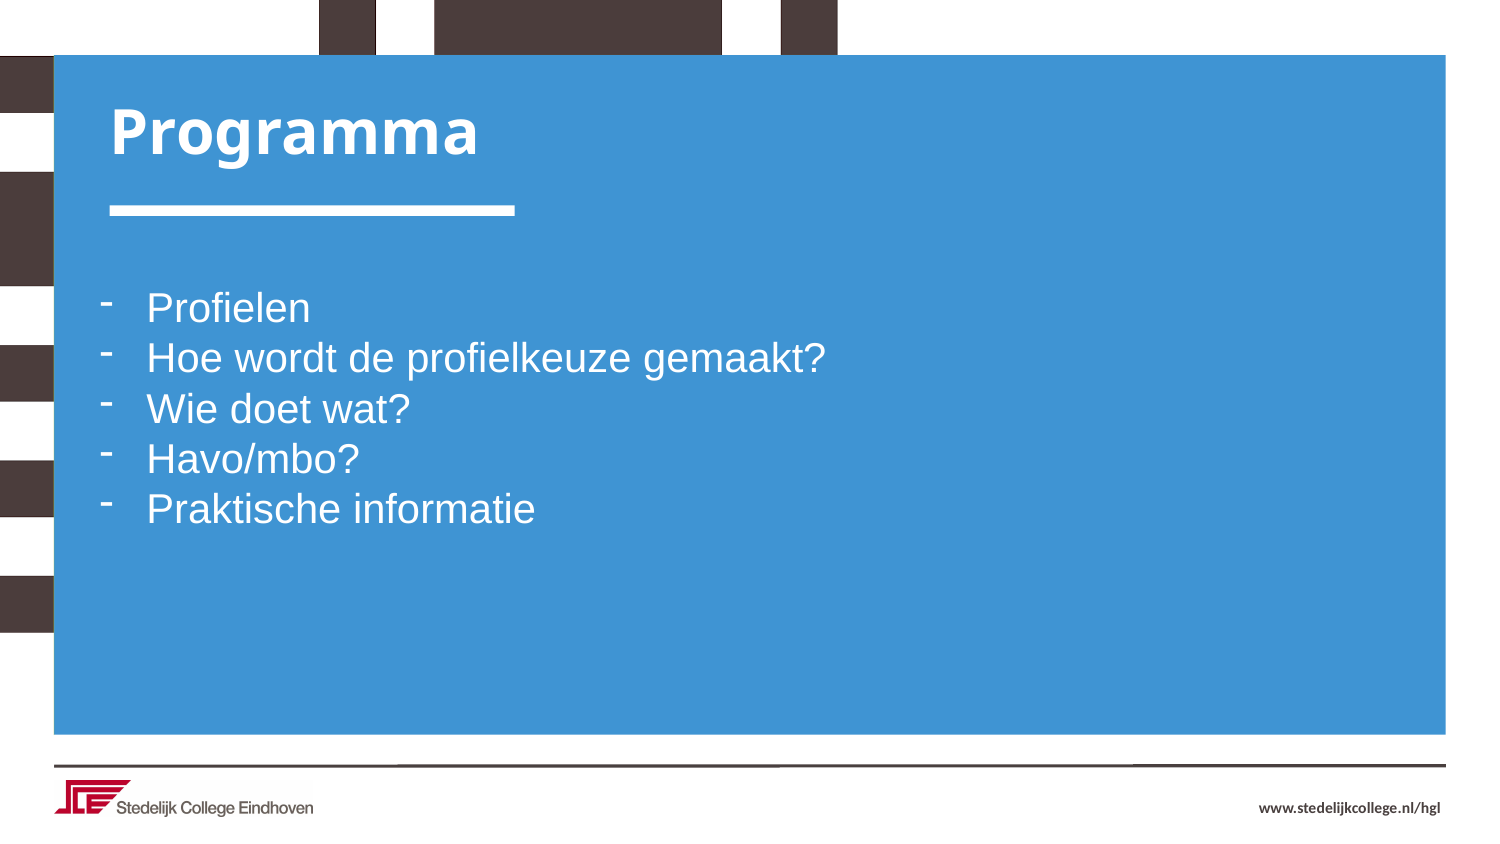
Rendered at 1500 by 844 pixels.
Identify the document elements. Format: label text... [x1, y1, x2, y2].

text_box www.stedelijkcollege.nl/hgl [936, 783, 1456, 835]
picture [0, 0, 1500, 844]
text_box [59, 63, 1446, 735]
title Programma [94, 91, 1373, 186]
list Profielen Hoe wordt de profielkeuze gemaakt? Wie doet wat? Havo/mbo? Praktische informatie [84, 266, 1352, 735]
text_box [109, 205, 515, 216]
